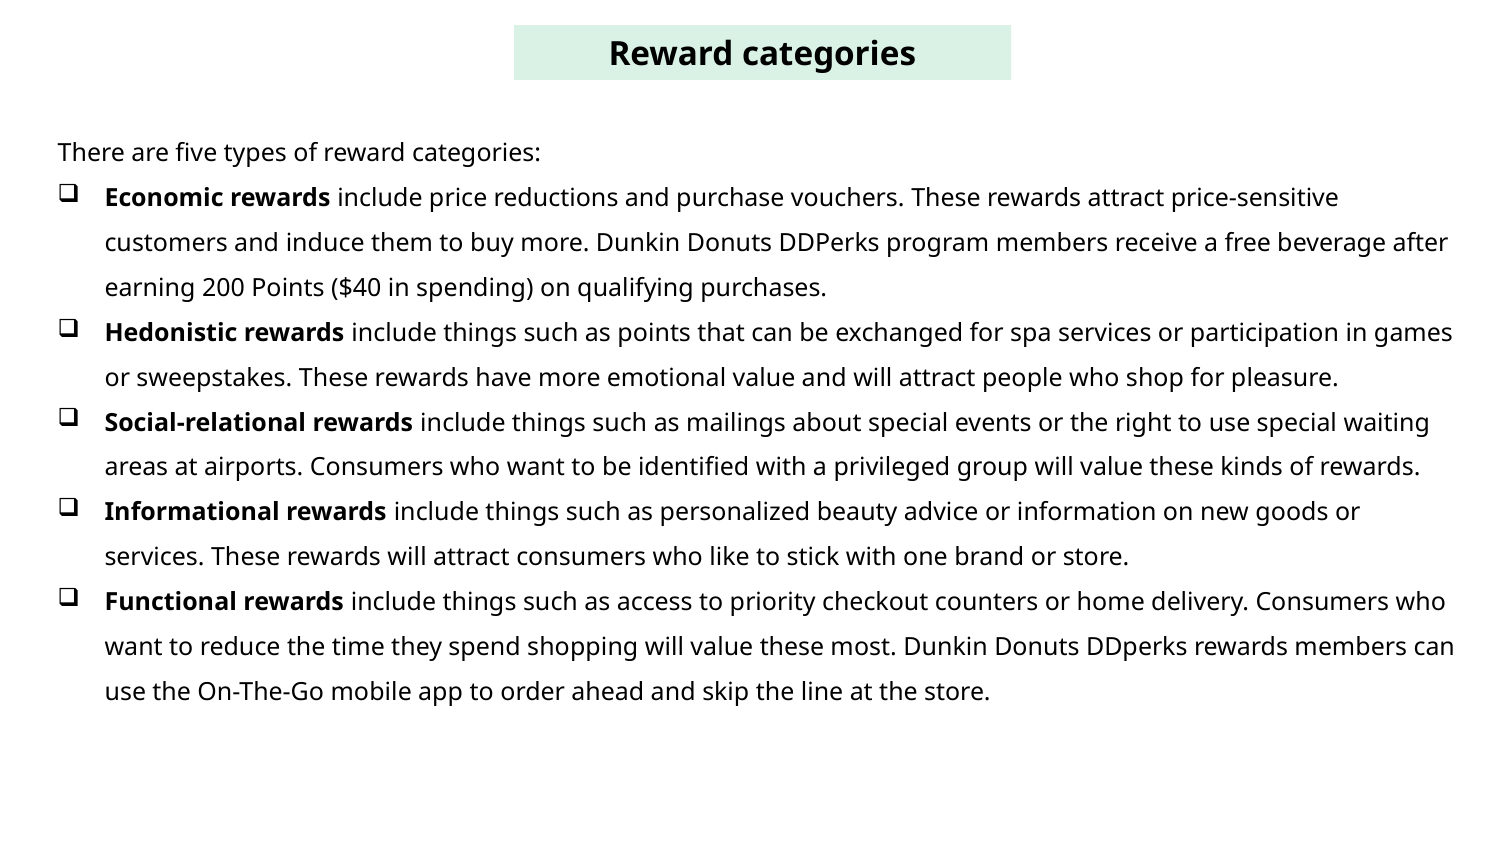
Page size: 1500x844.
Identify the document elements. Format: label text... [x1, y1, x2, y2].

text_box Reward categories [514, 25, 1012, 80]
text_box There are five types of reward categories: Economic rewards include price reductions and purchase vouchers. These rewards attract price-sensitive customers and induce them to buy more. Dunkin Donuts DDPerks program members receive a free beverage after earning 200 Points ($40 in spending) on qualifying purchases. Hedonistic rewards include things such as points that can be exchanged for spa services or participation in games or sweepstakes. These rewards have more emotional value and will attract people who shop for pleasure. Social-relational rewards include things such as mailings about special events or the right to use special waiting areas at airports. Consumers who want to be identified with a privileged group will value these kinds of rewards. Informational rewards include things such as personalized beauty advice or information on new goods or services. These rewards will attract consumers who like to stick with one brand or store. Functional rewards include things such as access to priority checkout counters or home delivery. Consumers who want to reduce the time they spend shopping will value these most. Dunkin Donuts DDperks rewards members can use the On-The-Go mobile app to order ahead and skip the line at the store. [42, 114, 1483, 713]
